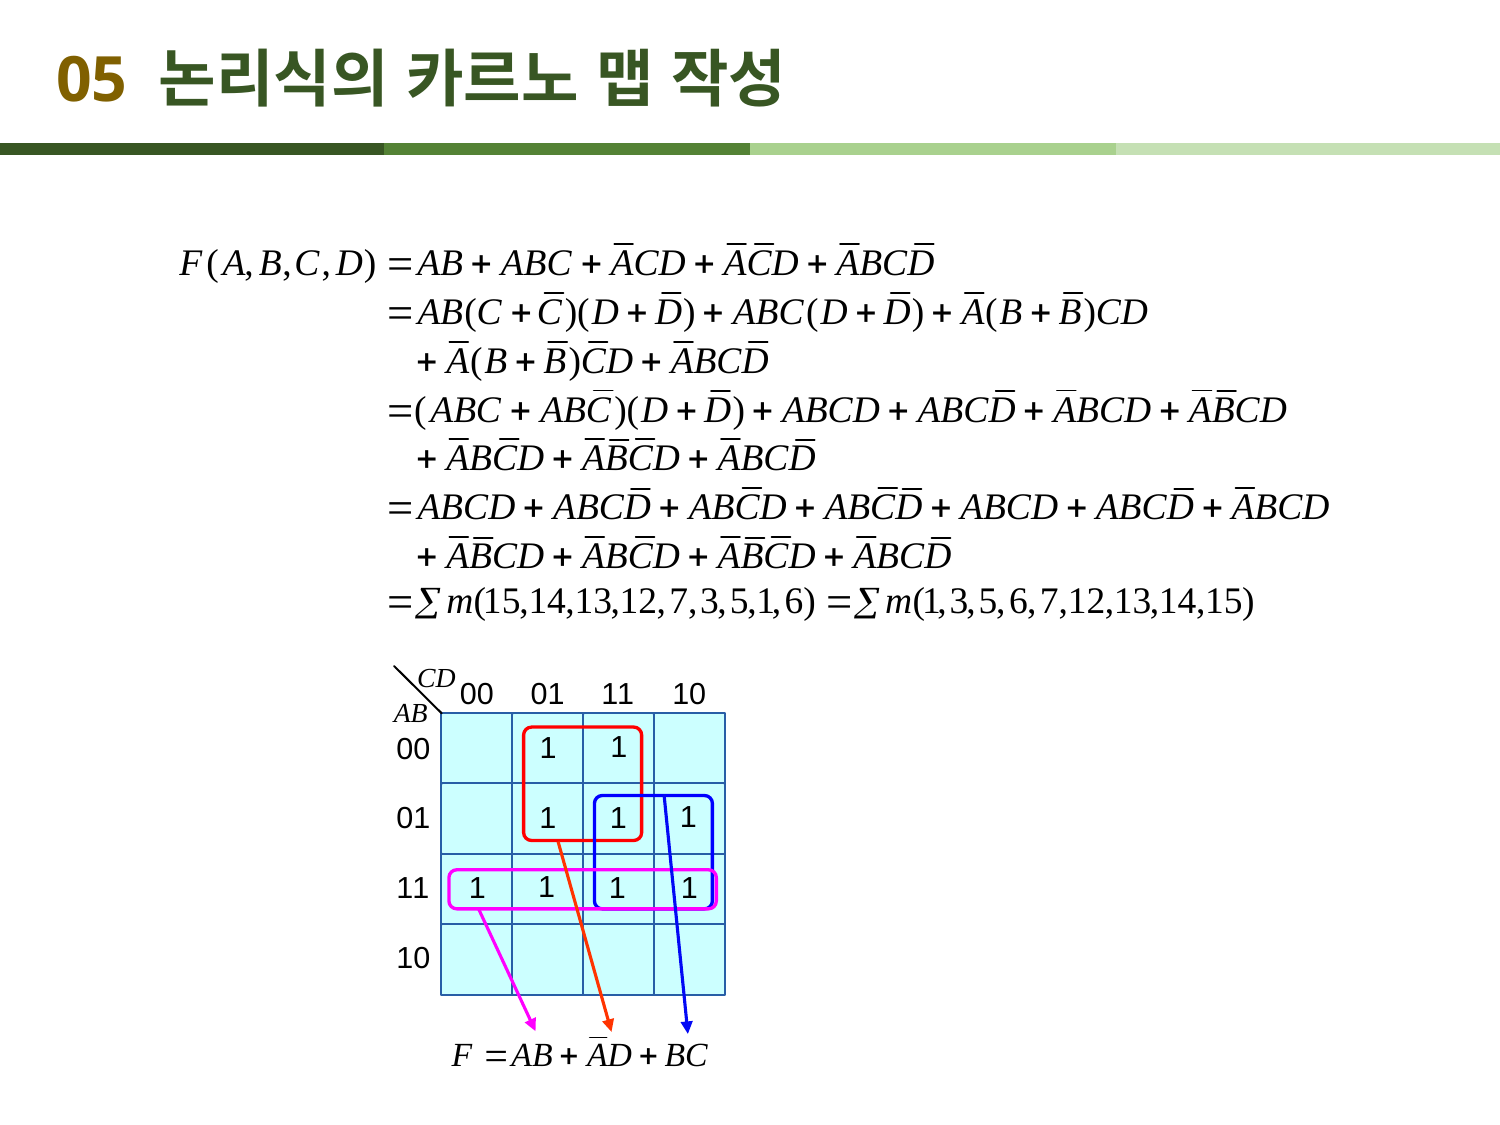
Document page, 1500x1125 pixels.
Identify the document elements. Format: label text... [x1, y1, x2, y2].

text_box [680, 1009, 693, 1027]
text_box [443, 1028, 718, 1078]
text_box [171, 231, 1338, 634]
title 05 논리식의 카르노 맵 작성 [41, 31, 1282, 121]
text_box [603, 1018, 615, 1027]
text_box [524, 1009, 536, 1027]
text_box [373, 657, 730, 1000]
